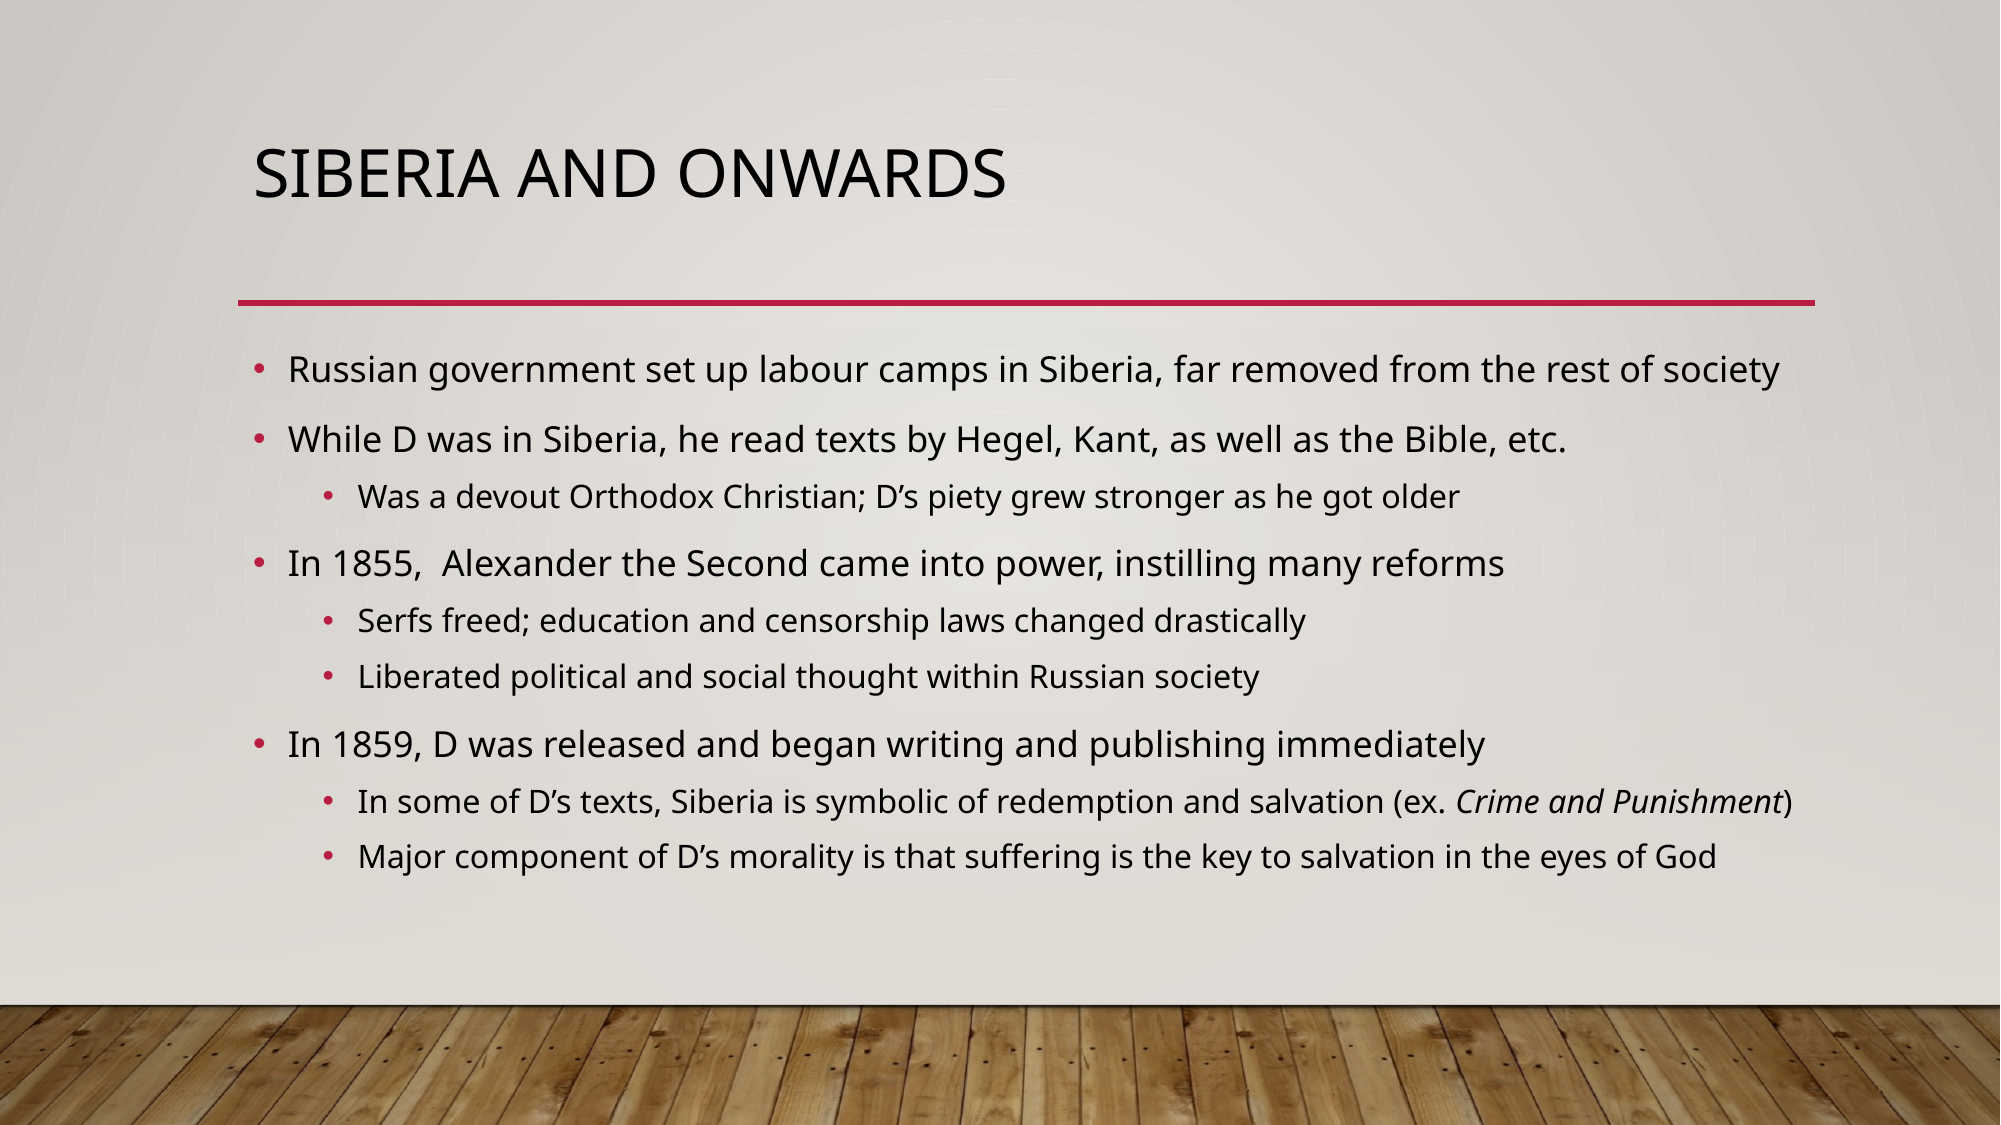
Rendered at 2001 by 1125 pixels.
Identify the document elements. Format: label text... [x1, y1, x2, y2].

list Russian government set up labour camps in Siberia, far removed from the rest of society While D was in Siberia, he read texts by Hegel, Kant, as well as the Bible, etc. Was a devout Orthodox Christian; D’s piety grew stronger as he got older In 1855, Alexander the Second came into power, instilling many reforms Serfs freed; education and censorship laws changed drastically Liberated political and social thought within Russian society In 1859, D was released and began writing and publishing immediately In some of D’s texts, Siberia is symbolic of redemption and salvation (ex. Crime and Punishment) Major component of D’s morality is that suffering is the key to salvation in the eyes of God [238, 330, 1814, 897]
title Siberia and onwards [238, 131, 1814, 305]
picture [0, 1005, 2000, 1125]
